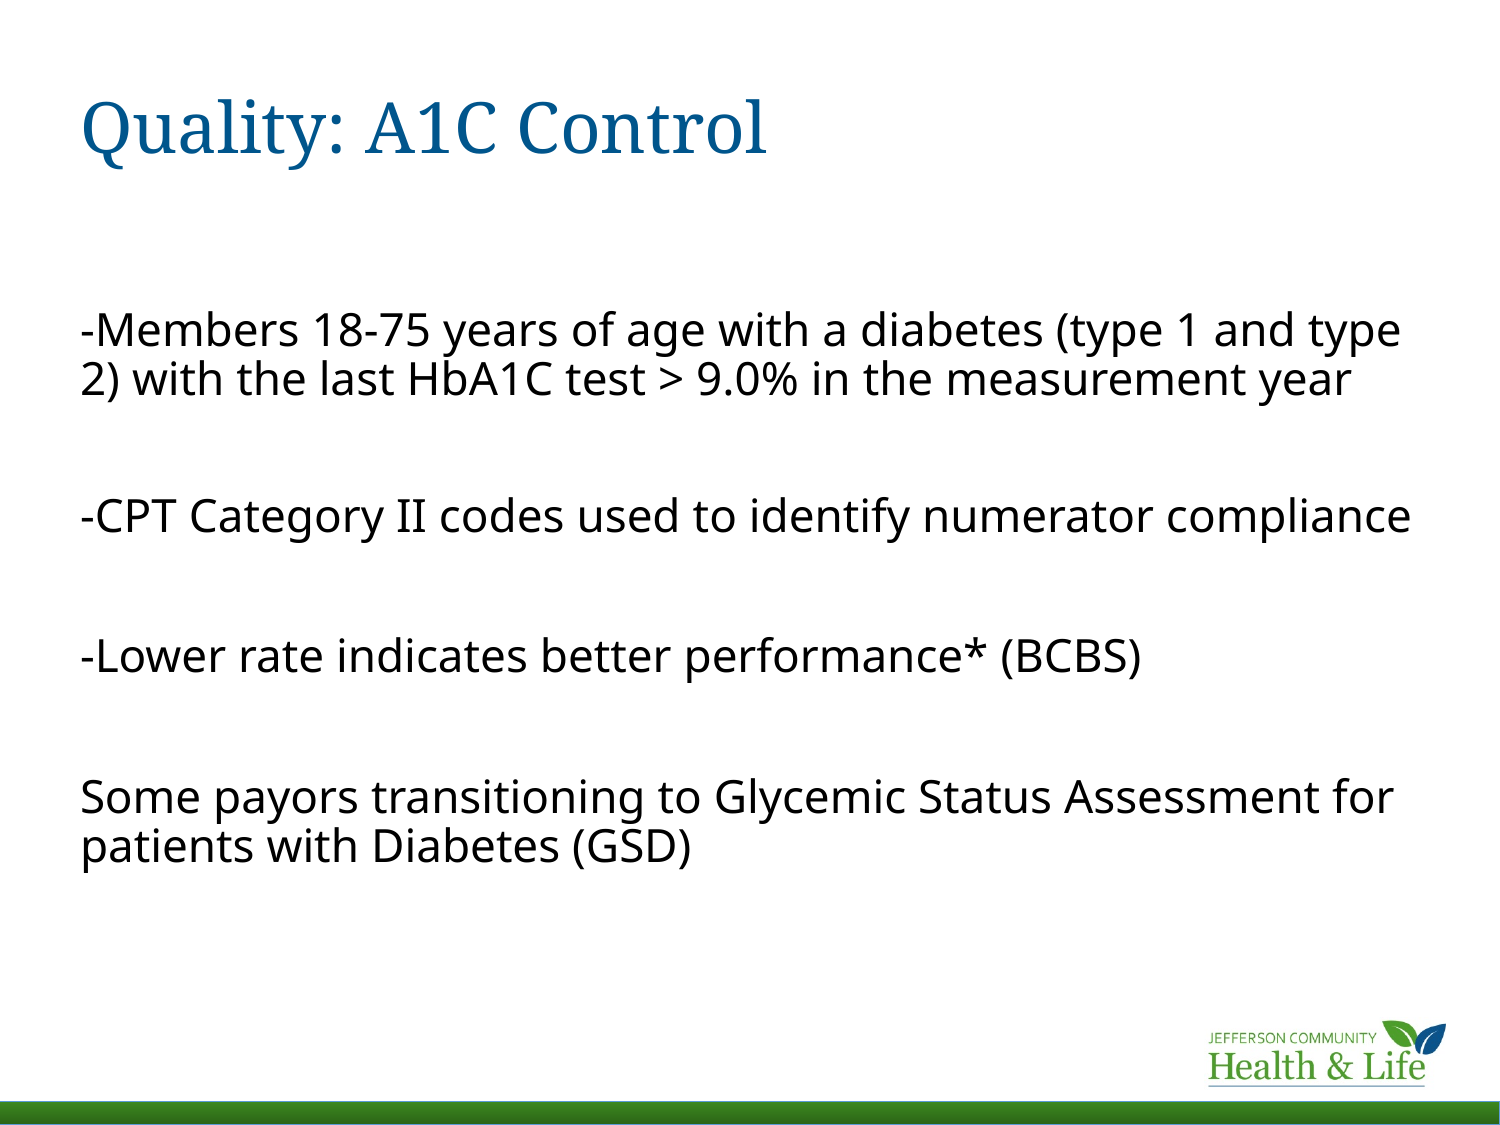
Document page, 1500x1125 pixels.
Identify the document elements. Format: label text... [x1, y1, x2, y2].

picture [1204, 1017, 1446, 1090]
list -Members 18-75 years of age with a diabetes (type 1 and type 2) with the last HbA1C test > 9.0% in the measurement year -CPT Category II codes used to identify numerator compliance -Lower rate indicates better performance* (BCBS) Some payors transitioning to Glycemic Status Assessment for patients with Diabetes (GSD) [64, 299, 1438, 1014]
title Quality: A1C Control [64, 59, 1438, 278]
